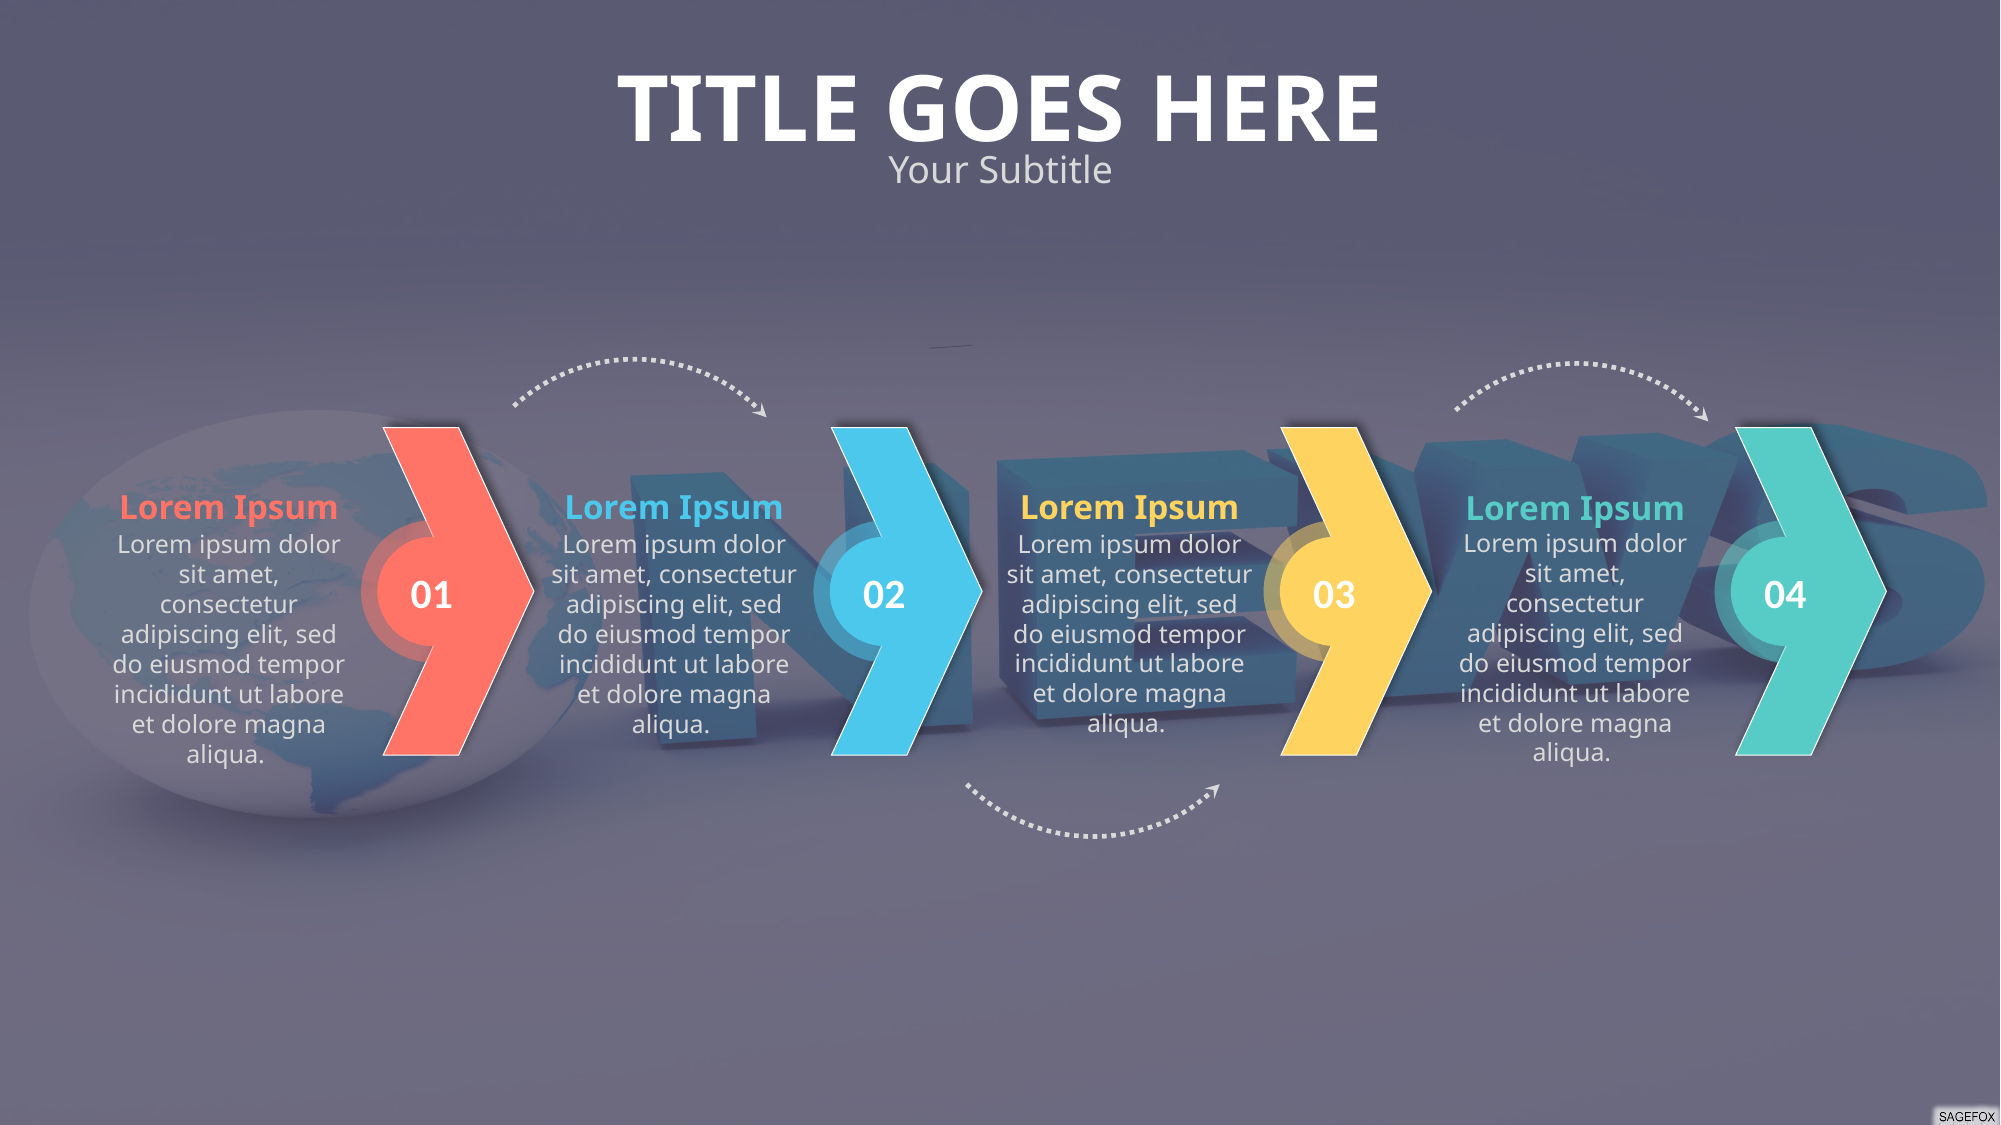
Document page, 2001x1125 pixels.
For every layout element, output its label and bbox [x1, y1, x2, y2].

text_box [1263, 520, 1406, 663]
text_box [548, 42, 1452, 199]
text_box [966, 710, 1220, 838]
text_box [1279, 426, 1400, 520]
text_box [1734, 426, 1855, 520]
text_box [1003, 486, 1256, 710]
text_box [813, 520, 956, 663]
text_box [549, 485, 800, 711]
text_box [829, 426, 951, 520]
text_box [361, 520, 503, 663]
text_box [381, 663, 503, 757]
text_box [107, 485, 351, 711]
text_box [381, 426, 503, 520]
picture [1936, 1111, 1997, 1125]
text_box [1453, 487, 1698, 710]
text_box [829, 663, 951, 757]
text_box [1279, 663, 1400, 757]
text_box [1857, 525, 1888, 658]
text_box [1734, 663, 1855, 757]
text_box [1714, 520, 1857, 663]
text_box [1455, 362, 1709, 487]
text_box [1406, 533, 1433, 650]
text_box [503, 521, 536, 662]
text_box [513, 358, 767, 485]
text_box [956, 532, 984, 651]
